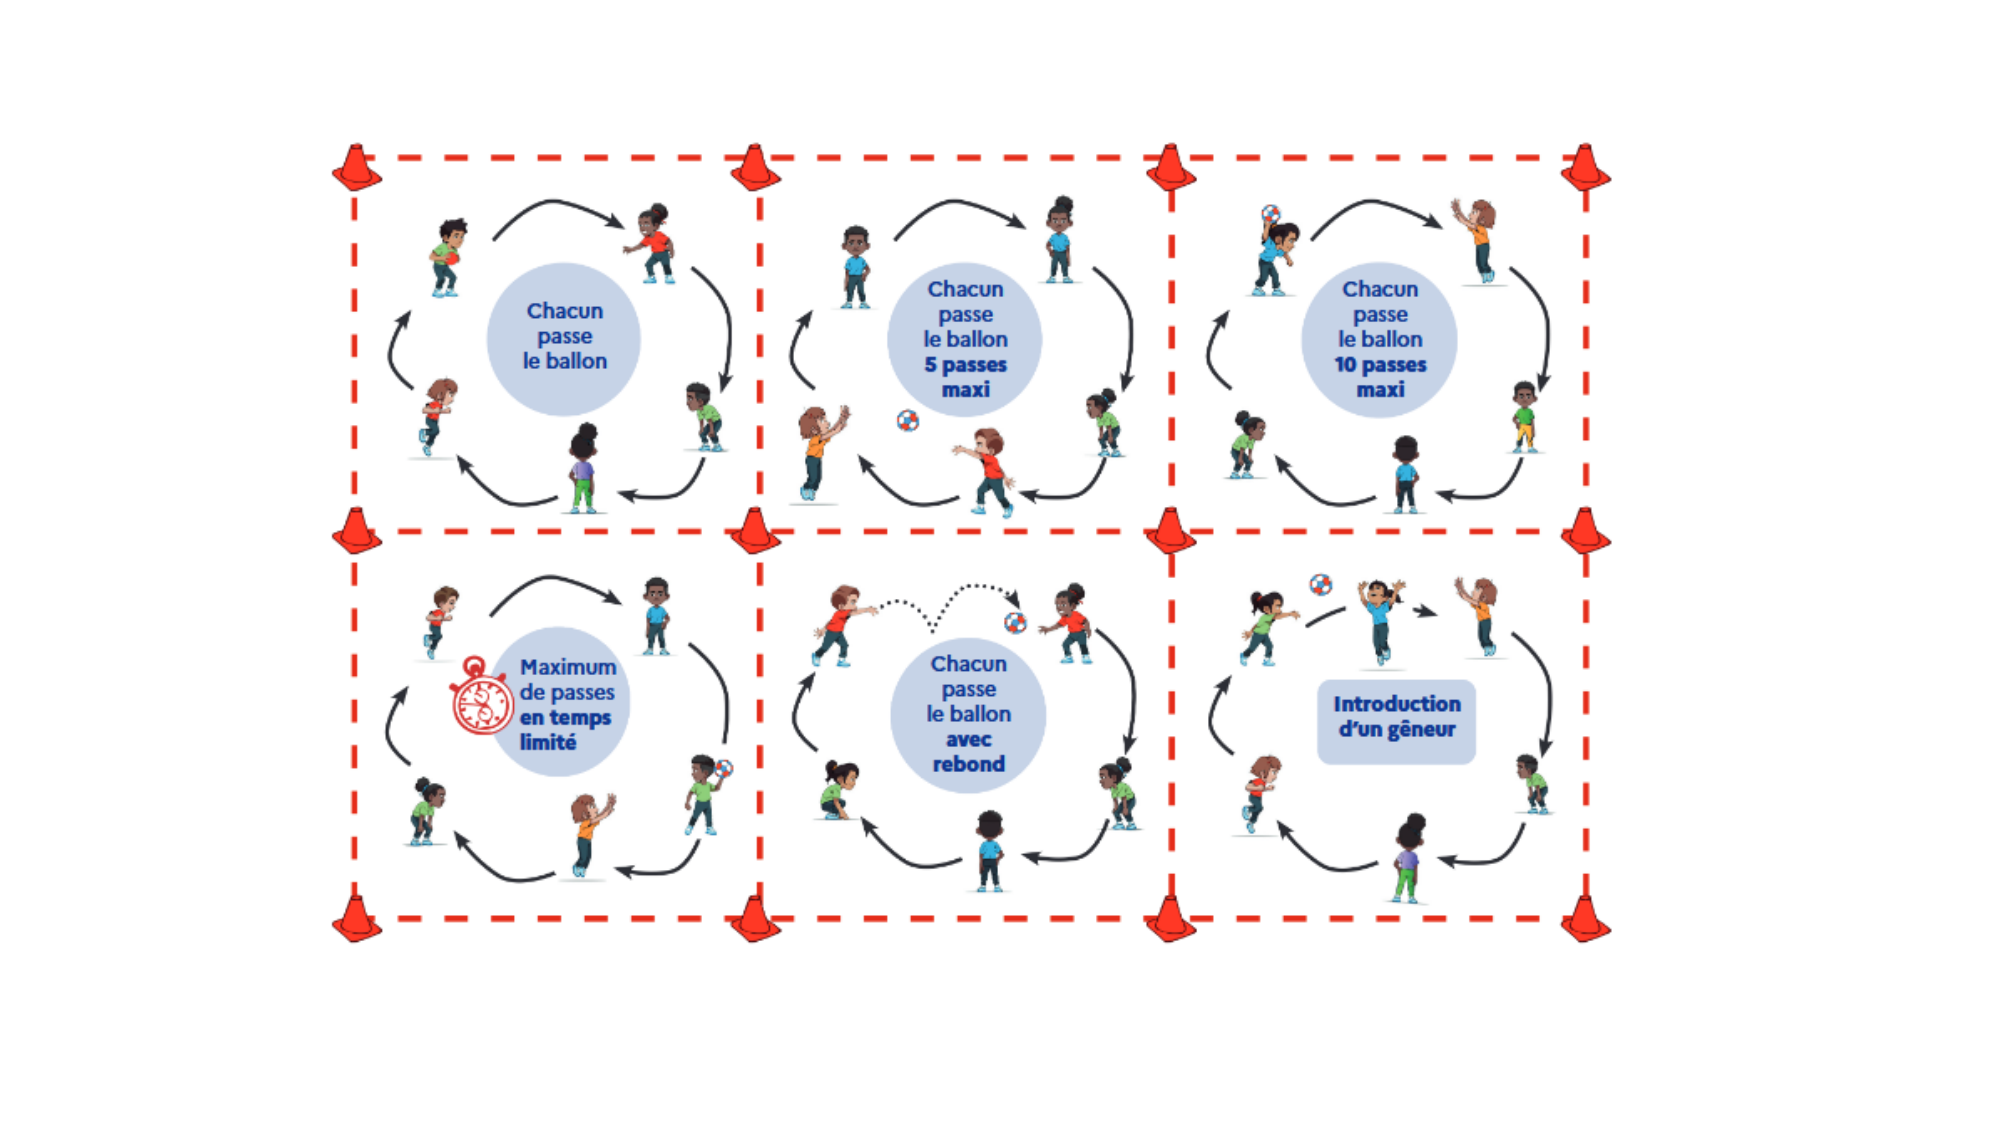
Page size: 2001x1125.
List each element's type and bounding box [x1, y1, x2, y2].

list [314, 128, 1677, 956]
